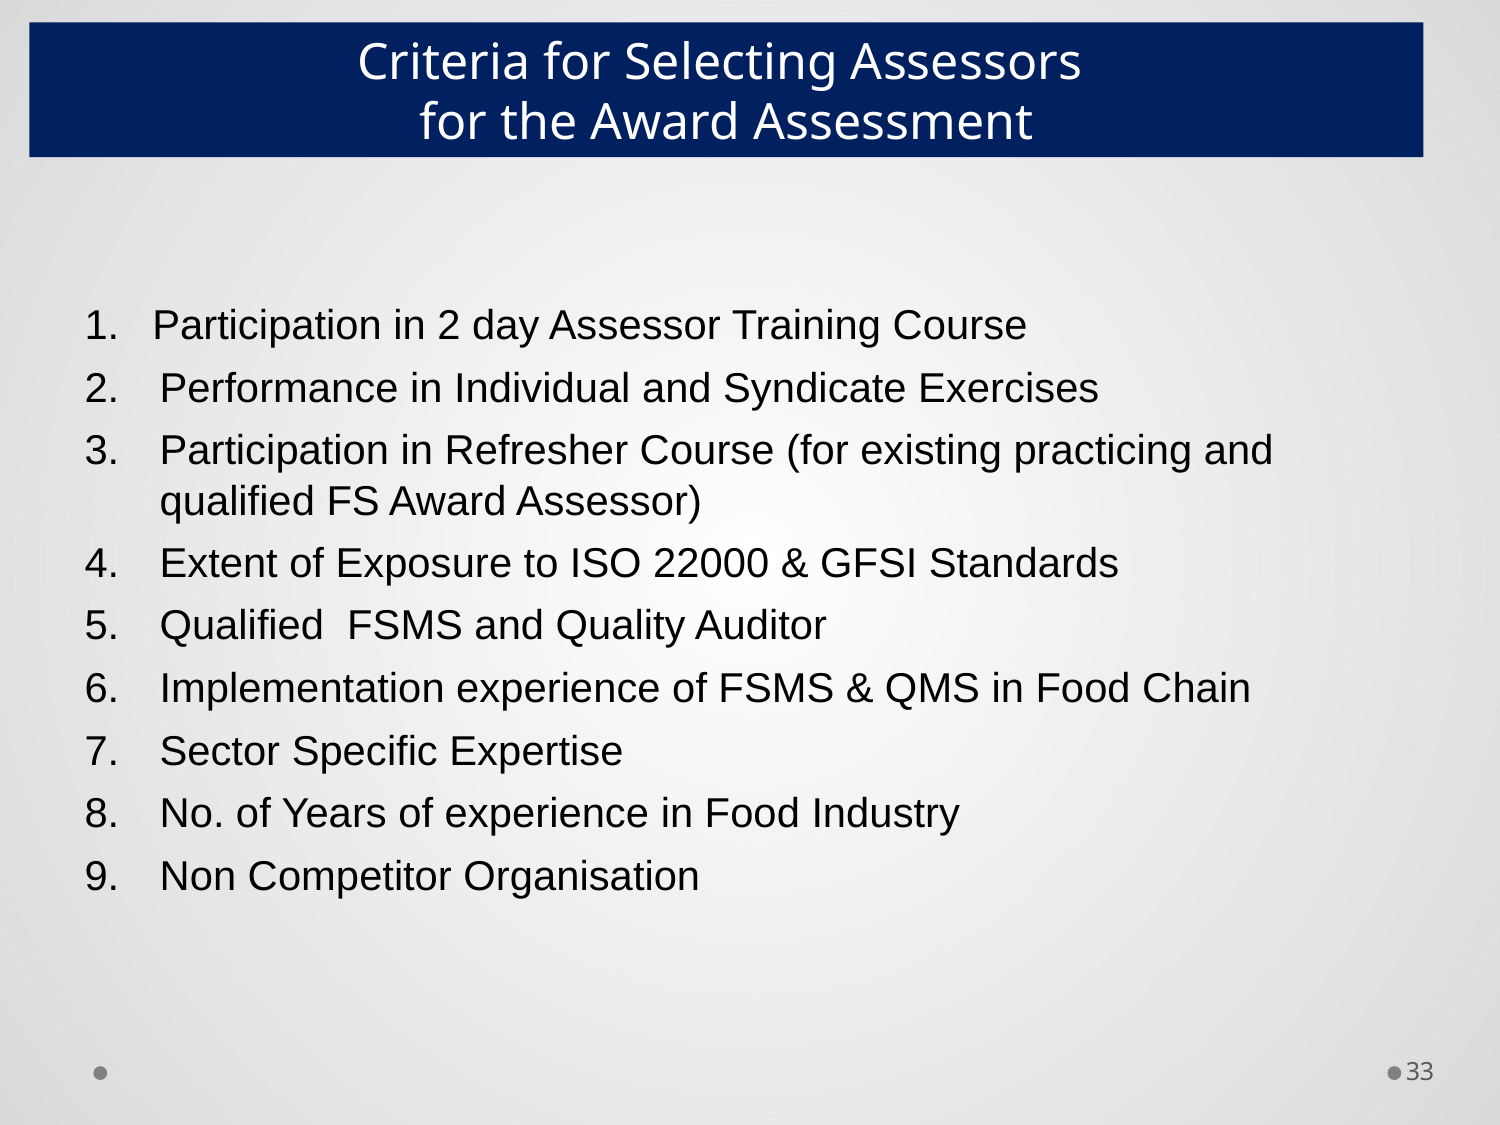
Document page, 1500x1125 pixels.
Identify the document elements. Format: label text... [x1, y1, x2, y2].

text_box Participation in 2 day Assessor Training Course Performance in Individual and Syndicate Exercises Participation in Refresher Course (for existing practicing and qualified FS Award Assessor) Extent of Exposure to ISO 22000 & GFSI Standards Qualified FSMS and Quality Auditor Implementation experience of FSMS & QMS in Food Chain Sector Specific Expertise No. of Years of experience in Food Industry Non Competitor Organisation [69, 290, 1431, 906]
text_box Criteria for Selecting Assessors for the Award Assessment [29, 22, 1424, 158]
slide_number 33 [1401, 1042, 1494, 1103]
